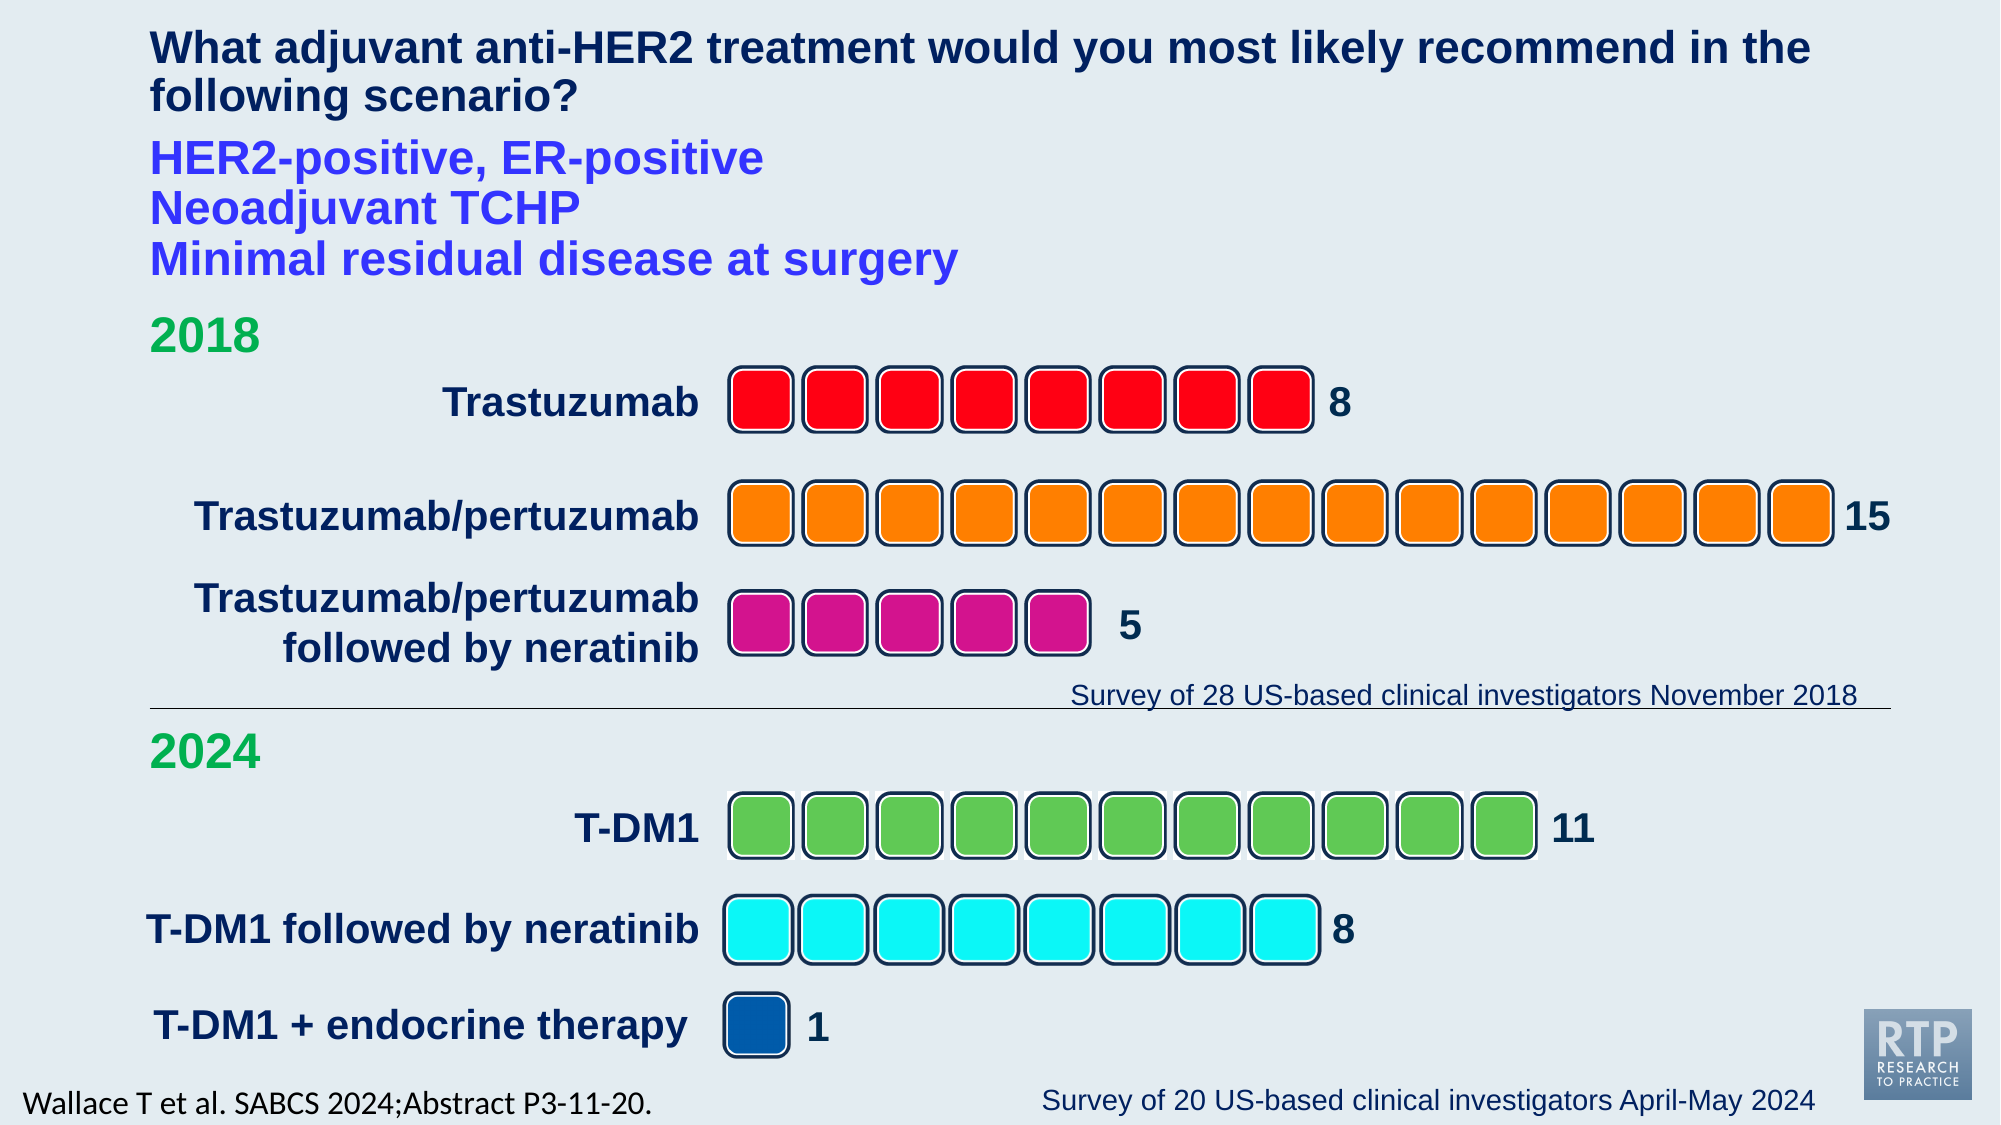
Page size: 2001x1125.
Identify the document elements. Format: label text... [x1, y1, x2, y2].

text_box T-DM1 + endocrine therapy [37, 992, 700, 1053]
text_box Trastuzumab [37, 369, 700, 431]
picture [0, 0, 2001, 1125]
text_box 8 [1331, 893, 1400, 961]
title HER2-positive, ER-positive Neoadjuvant TCHP Minimal residual disease at surgery [149, 133, 1950, 294]
text_box Trastuzumab/pertuzumab [87, 483, 700, 544]
text_box Trastuzumab/pertuzumab followed by neratinib [37, 591, 700, 652]
text_box 15 [1844, 479, 1912, 547]
text_box 2024 [149, 710, 1950, 780]
text_box 11 [1551, 791, 1619, 860]
text_box Survey of 28 US-based clinical investigators November 2018 [1055, 669, 1886, 708]
text_box 2018 [149, 294, 1950, 363]
text_box T-DM1 followed by neratinib [87, 896, 700, 958]
title HER2-positive, ER-positive Neoadjuvant TCHP Minimal residual disease at surgery [149, 363, 1950, 434]
text_box Survey of 20 US-based clinical investigators April-May 2024 [1026, 1073, 1833, 1124]
text_box T-DM1 [37, 796, 700, 857]
text_box 1 [806, 991, 874, 1059]
text_box 8 [1328, 365, 1396, 434]
text_box 5 [1118, 589, 1187, 657]
text_box What adjuvant anti-HER2 treatment would you most likely recommend in the following scenario? [149, 24, 1950, 91]
text_box Wallace T et al. SABCS 2024;Abstract P3-11-20. [7, 1073, 1011, 1125]
